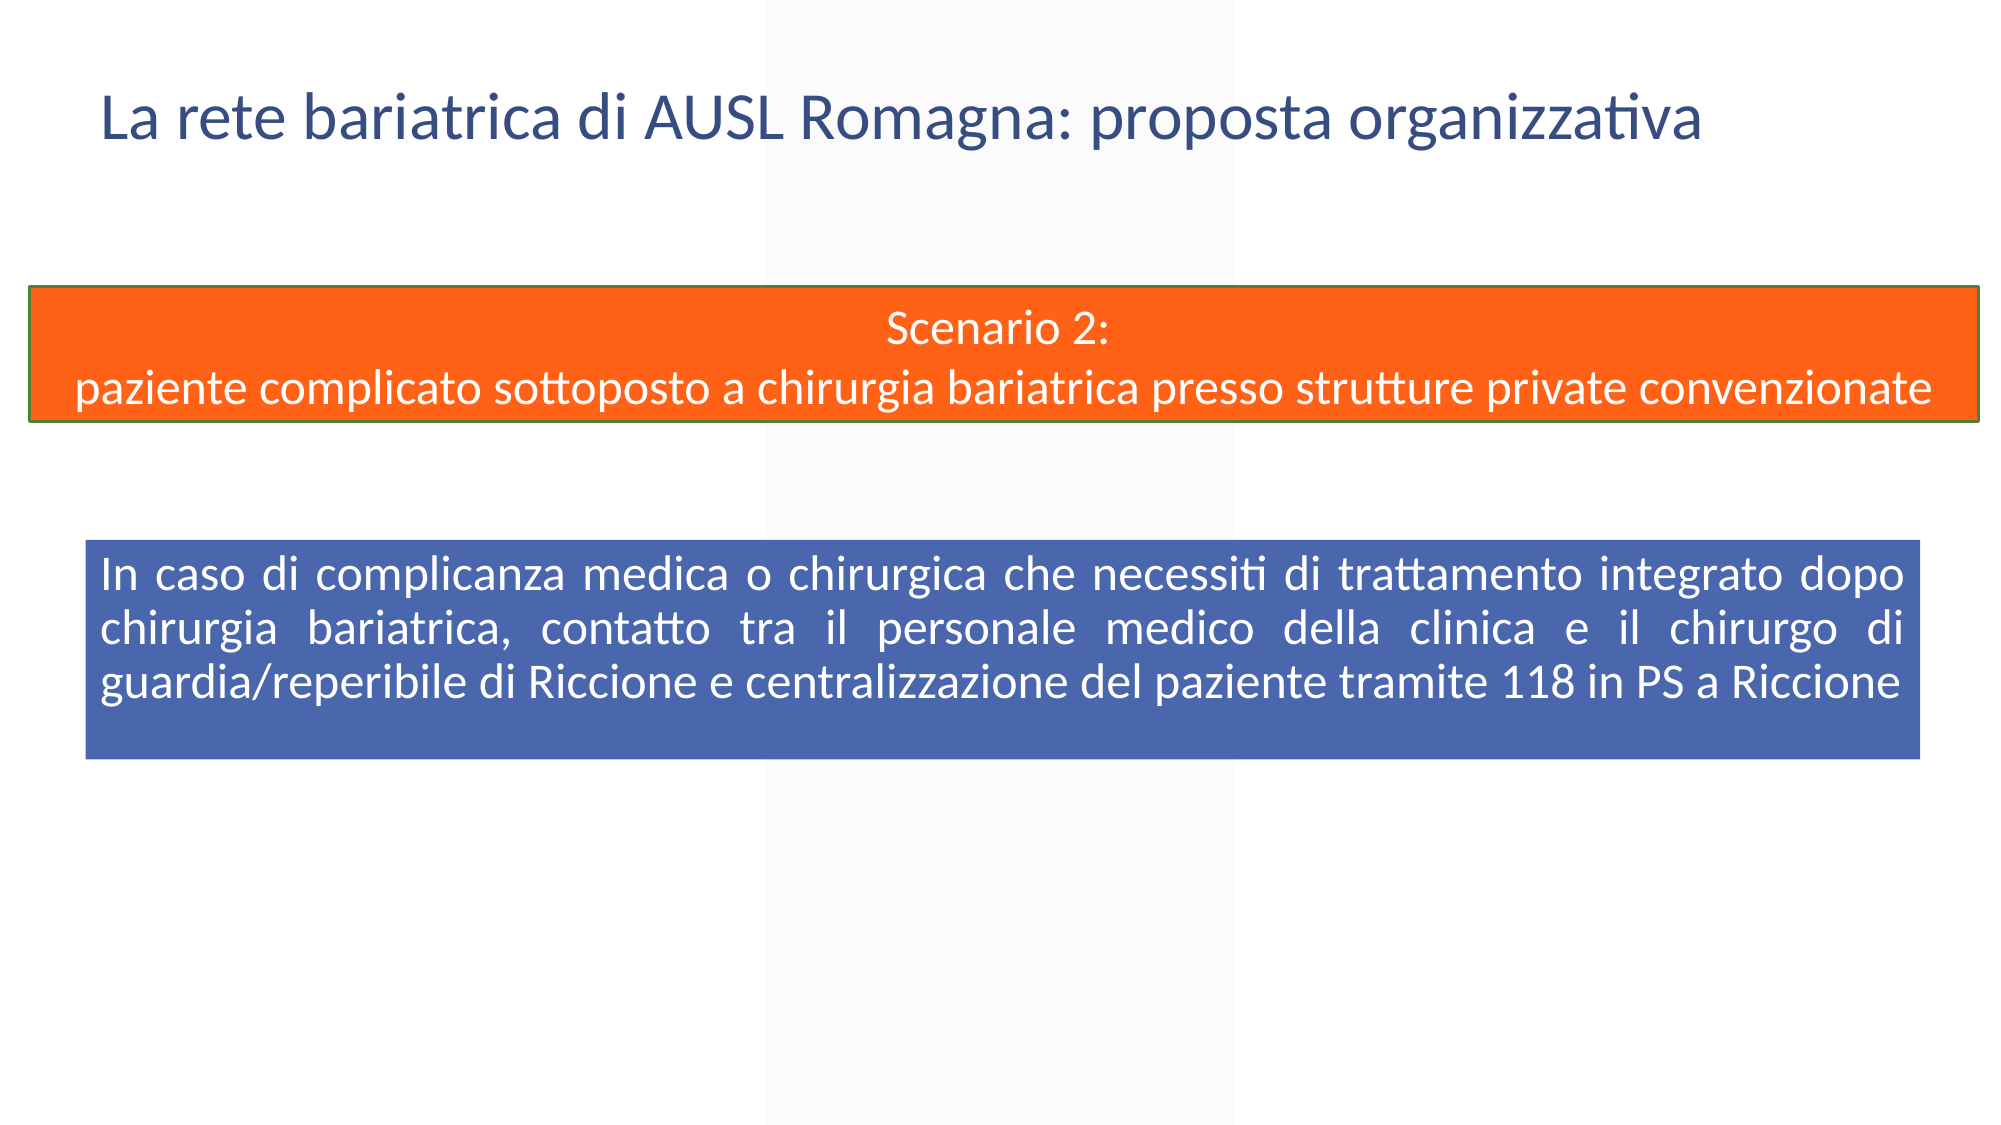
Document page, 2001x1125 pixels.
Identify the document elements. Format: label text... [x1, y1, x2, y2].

text_box Scenario 2: paziente complicato sottoposto a chirurgia bariatrica presso strutture private convenzionate [28, 285, 1980, 423]
text_box In caso di complicanza medica o chirurgica che necessiti di trattamento integrato dopo chirurgia bariatrica, contatto tra il personale medico della clinica e il chirurgo di guardia/reperibile di Riccione e centralizzazione del paziente tramite 118 in PS a Riccione [85, 539, 1921, 760]
text_box La rete bariatrica di AUSL Romagna: proposta organizzativa [85, 73, 1806, 179]
